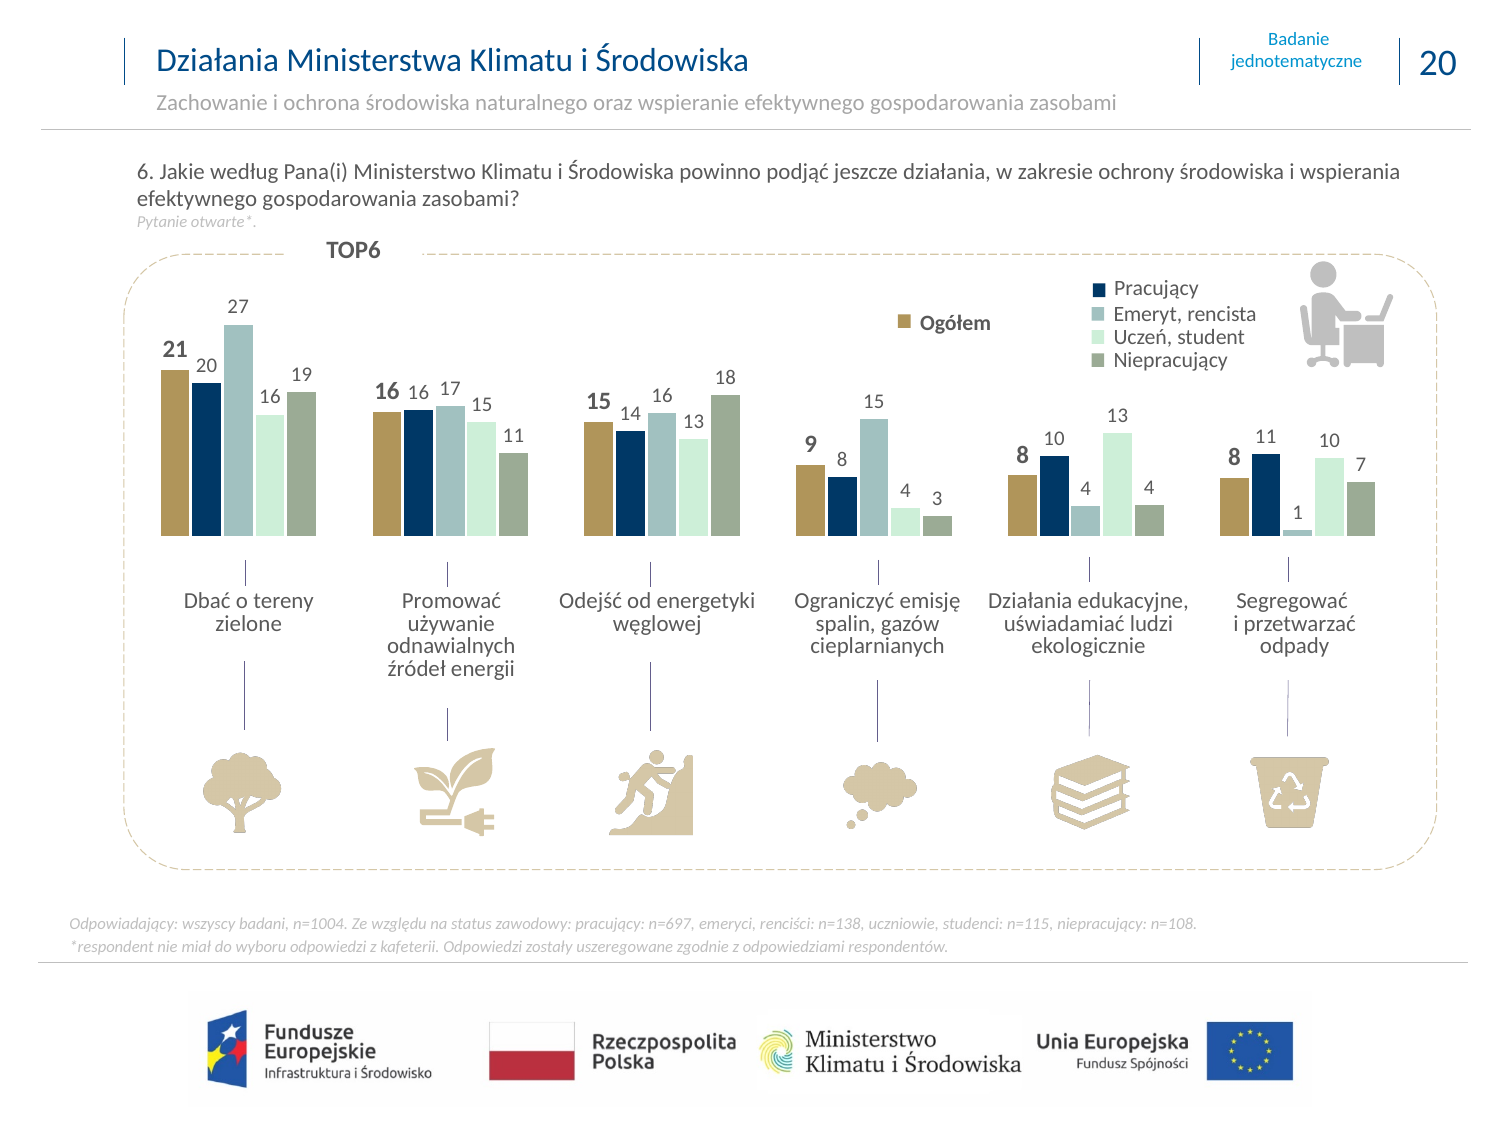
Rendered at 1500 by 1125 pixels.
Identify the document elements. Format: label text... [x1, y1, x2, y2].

list Odpowiadający: wszyscy badani, n=1004. Ze względu na status zawodowy: pracujący: n=697, emeryci, renciści: n=138, uczniowie, studenci: n=115, niepracujący: n=108. *respondent nie miał do wyboru odpowiedzi z kafeterii. Odpowiedzi zostały uszeregowane zgodnie z odpowiedziami respondentów. [54, 905, 1447, 941]
picture [603, 743, 700, 841]
picture [197, 747, 287, 837]
list Działania Ministerstwa Klimatu i Środowiska [123, 30, 1199, 92]
picture [835, 750, 925, 840]
text_box [121, 269, 1439, 872]
list 6. Jakie według Pana(i) Ministerstwo Klimatu i Środowiska powinno podjąć jeszcze działania, w zakresie ochrony środowiska i wspierania efektywnego gospodarowania zasobami? Pytanie otwarte*. [122, 148, 1447, 327]
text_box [891, 300, 1020, 343]
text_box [413, 748, 496, 837]
text_box Zachowanie i ochrona środowiska naturalnego oraz wspieranie efektywnego gospodarowania zasobami [123, 80, 1197, 117]
picture [1239, 742, 1339, 842]
picture [188, 991, 1312, 1107]
text_box TOP6 [284, 226, 423, 251]
picture [1045, 747, 1136, 837]
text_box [1299, 261, 1394, 368]
chart [64, 252, 1411, 544]
